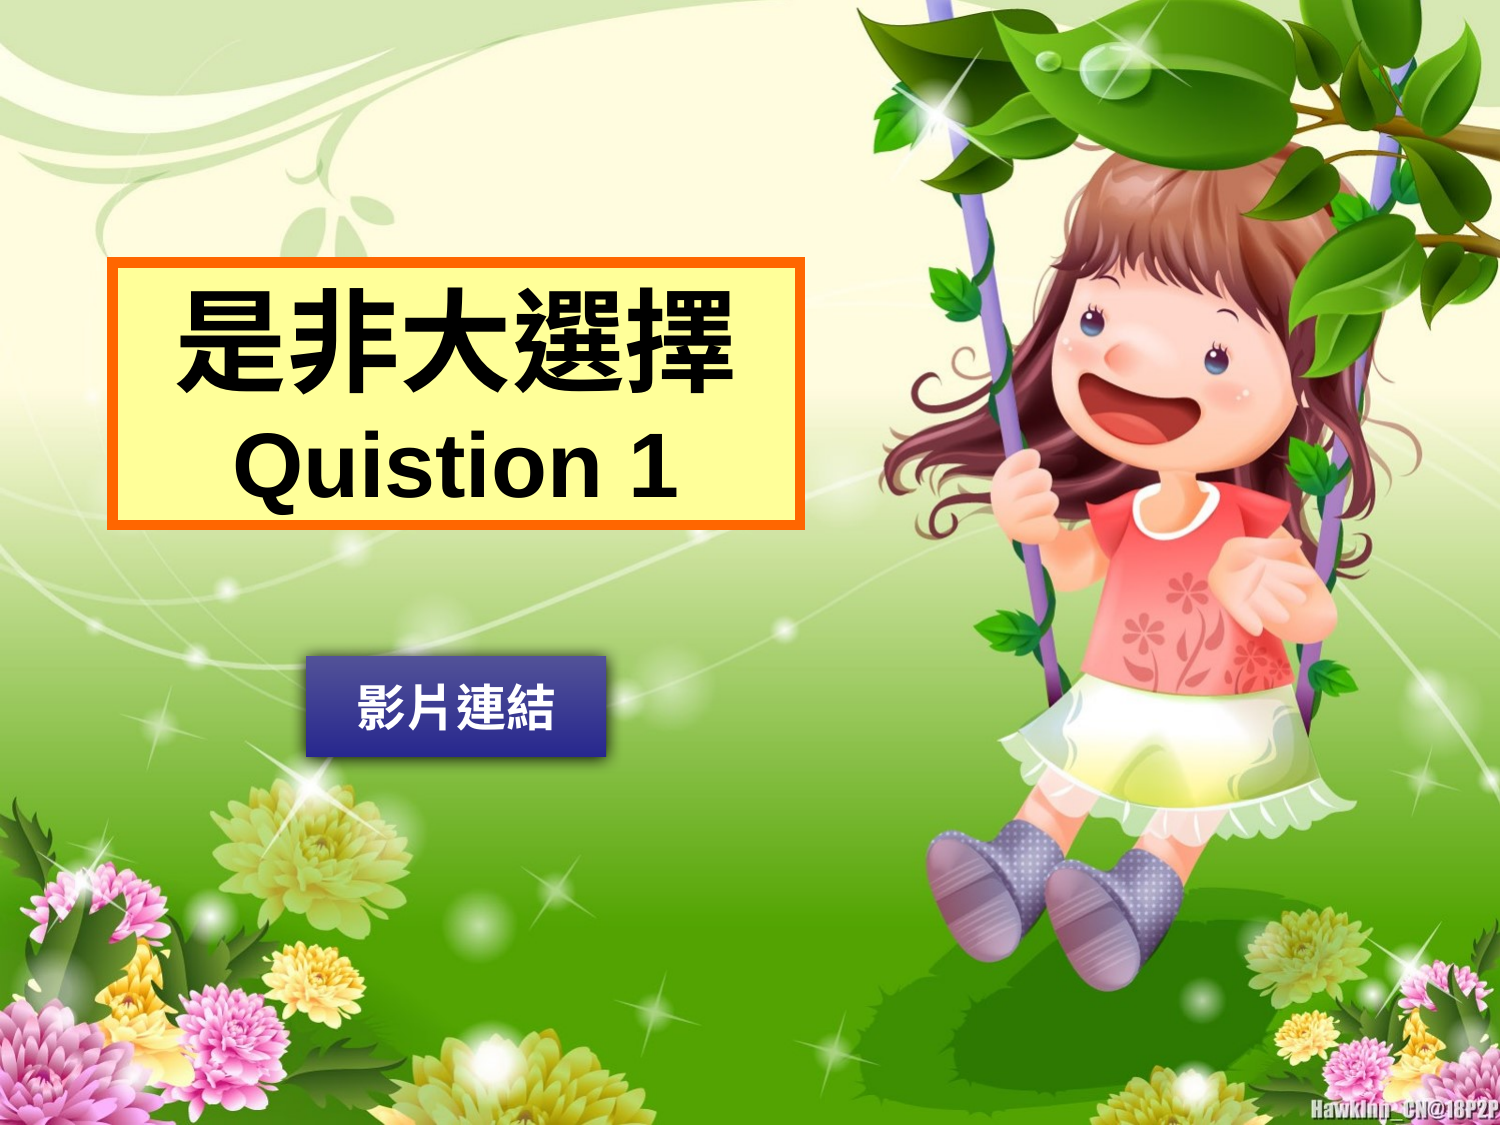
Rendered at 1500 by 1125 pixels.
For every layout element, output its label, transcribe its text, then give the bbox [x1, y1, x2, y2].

text_box 是非大選擇 Quistion 1 [112, 262, 800, 525]
picture [0, 0, 1500, 1125]
text_box 影片連結 [306, 656, 607, 757]
